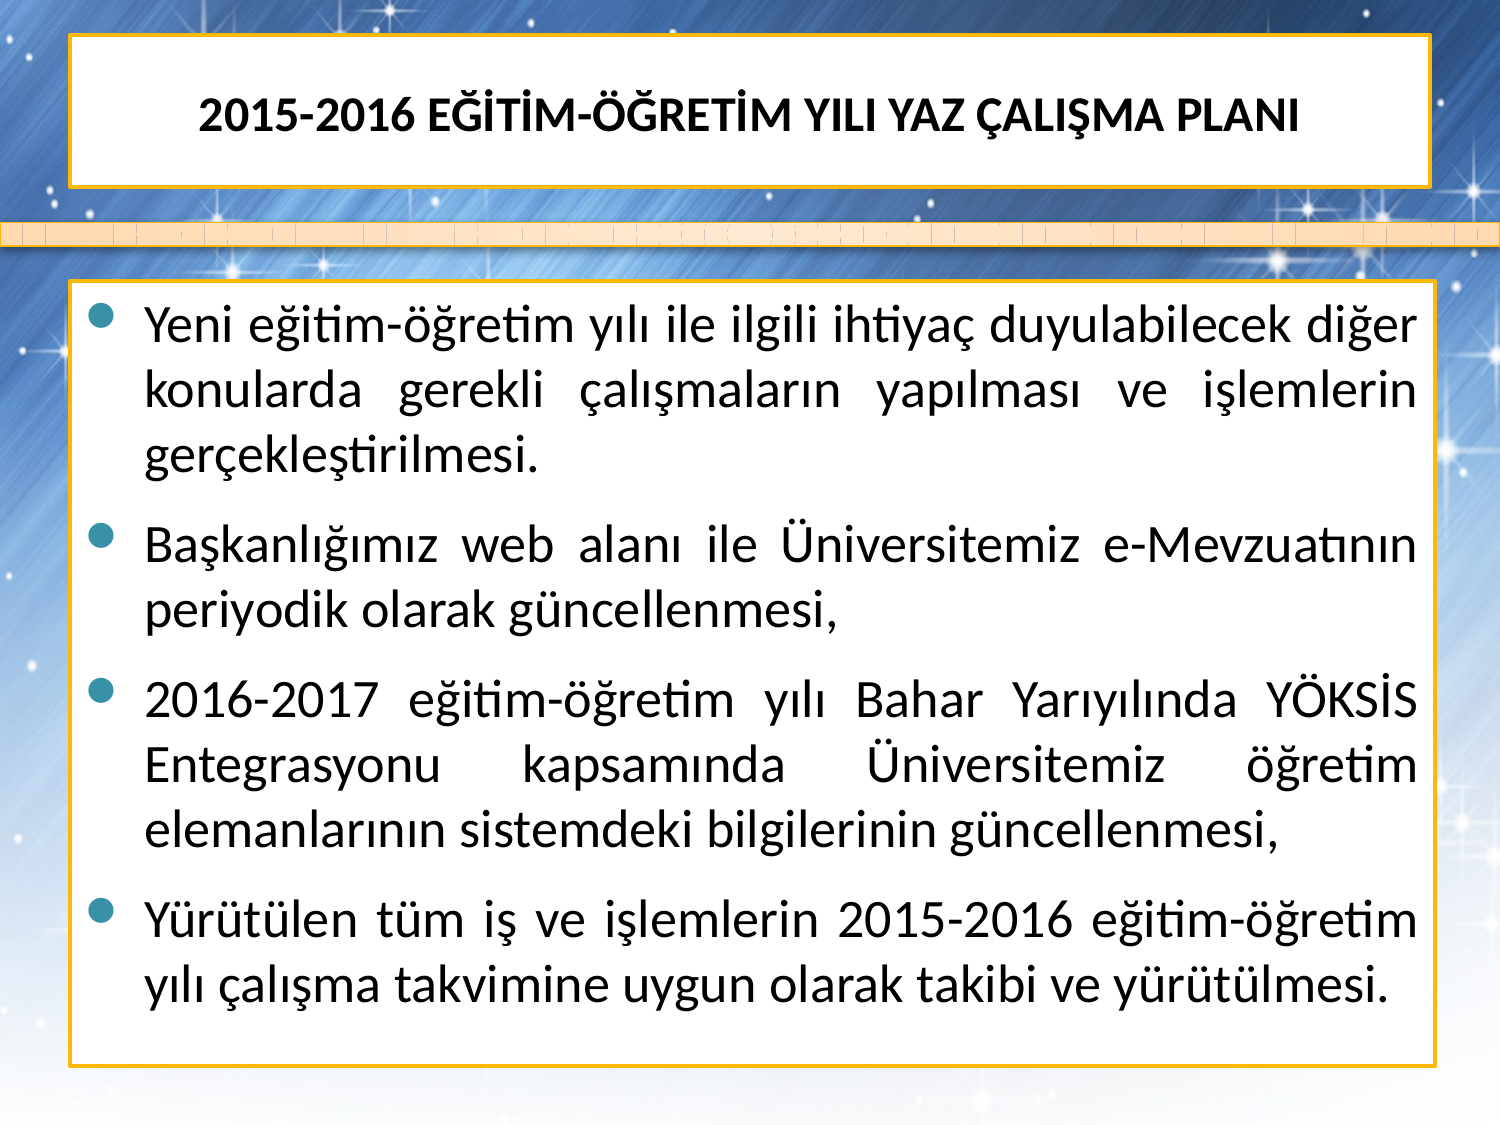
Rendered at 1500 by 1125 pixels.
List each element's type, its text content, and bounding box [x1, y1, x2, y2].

picture [0, 247, 1500, 1125]
picture [0, 0, 1500, 222]
text_box Yeni eğitim-öğretim yılı ile ilgili ihtiyaç duyulabilecek diğer konularda gerekli çalışmaların yapılması ve işlemlerin gerçekleştirilmesi. Başkanlığımız web alanı ile Üniversitemiz e-Mevzuatının periyodik olarak güncellenmesi, 2016-2017 eğitim-öğretim yılı Bahar Yarıyılında YÖKSİS Entegrasyonu kapsamında Üniversitemiz öğretim elemanlarının sistemdeki bilgilerinin güncellenmesi, Yürütülen tüm iş ve işlemlerin 2015-2016 eğitim-öğretim yılı çalışma takvimine uygun olarak takibi ve yürütülmesi. [68, 279, 1437, 1068]
text_box 2015-2016 EĞİTİM-ÖĞRETİM YILI YAZ ÇALIŞMA PLANI [68, 33, 1432, 189]
text_box [0, 222, 1500, 247]
